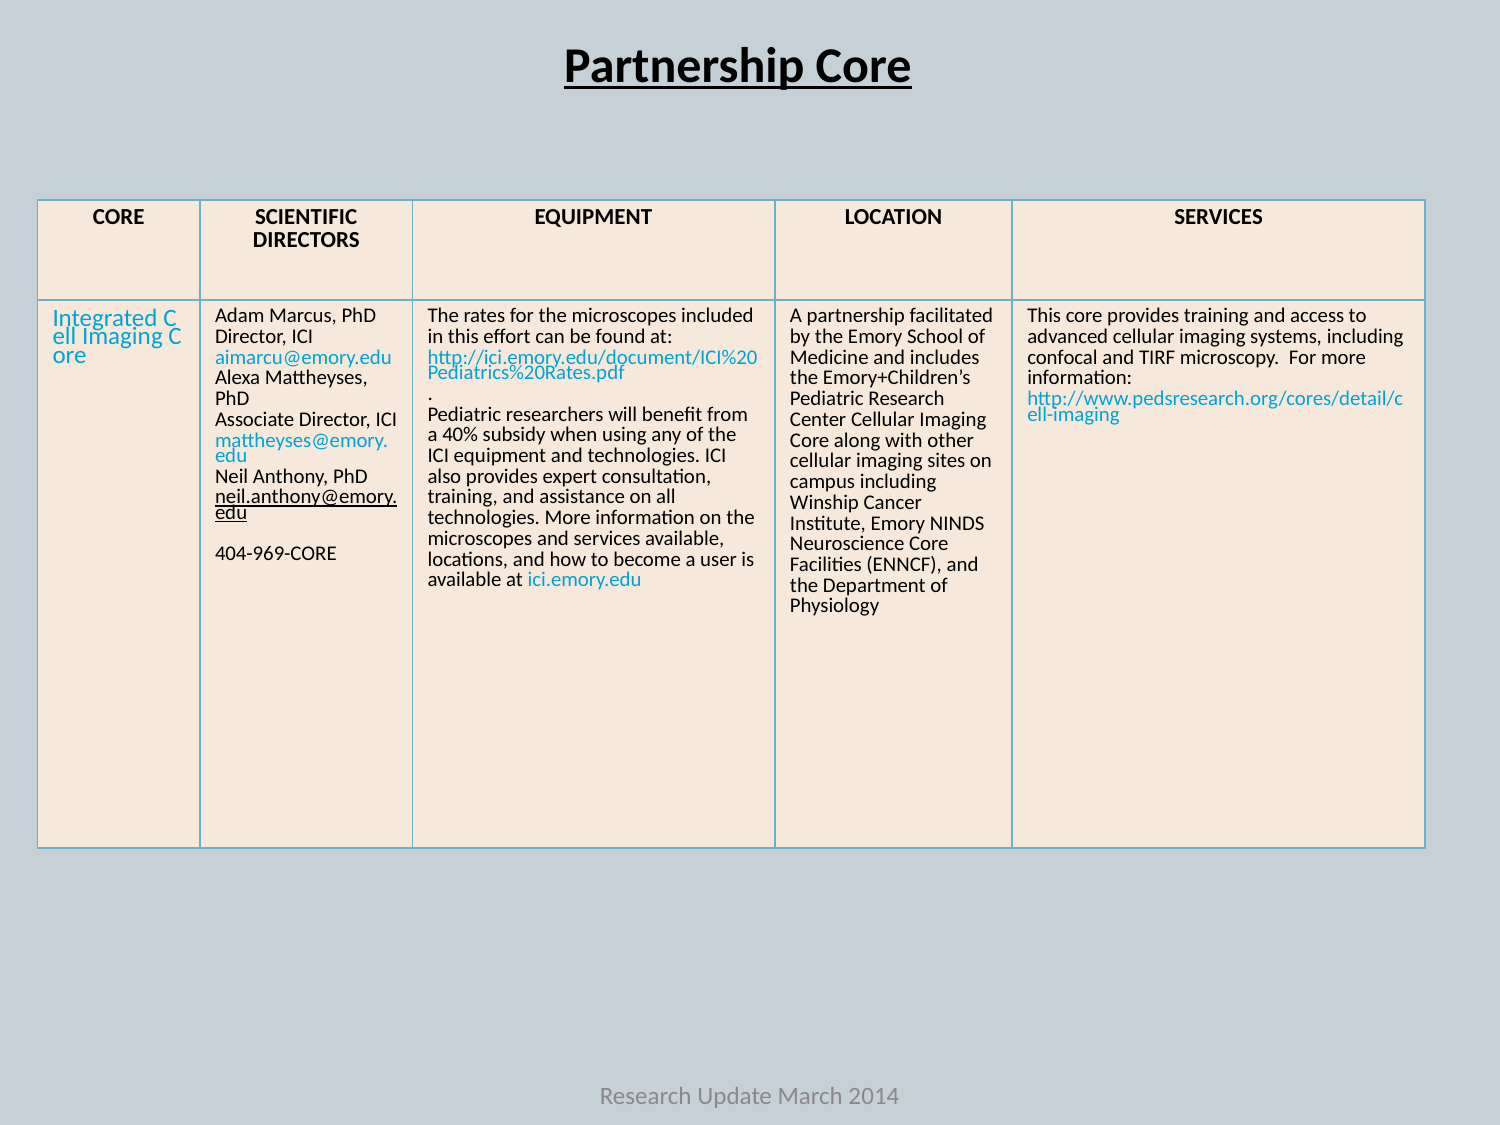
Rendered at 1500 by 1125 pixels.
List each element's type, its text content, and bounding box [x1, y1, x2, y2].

text_box Research Update March 2014 [512, 1065, 988, 1125]
table_cell The rates for the microscopes included in this effort can be found at: http://ici.emory.edu/document/ICI%20Pediatrics%20Rates.pdf. Pediatric researchers will benefit from a 40% subsidy when using any of the ICI equipment and technologies. ICI also provides expert consultation, training, and assistance on all technologies. More information on the microscopes and services available, locations, and how to become a user is available at ici.emory.edu [413, 301, 774, 847]
table_cell This core provides training and access to advanced cellular imaging systems, including confocal and TIRF microscopy. For more information: http://www.pedsresearch.org/cores/detail/cell-imaging [1013, 301, 1424, 847]
table_header EQUIPMENT [413, 201, 774, 299]
table_header SERVICES [1013, 201, 1424, 299]
table_cell Integrated Cell Imaging Core [38, 301, 199, 847]
table_header LOCATION [776, 201, 1011, 299]
table_cell A partnership facilitated by the Emory School of Medicine and includes the Emory+Children’s Pediatric Research Center Cellular Imaging Core along with other cellular imaging sites on campus including Winship Cancer Institute, Emory NINDS Neuroscience Core Facilities (ENNCF), and the Department of Physiology [776, 301, 1011, 847]
table_cell Adam Marcus, PhD Director, ICI aimarcu@emory.edu Alexa Mattheyses, PhD Associate Director, ICI mattheyses@emory.edu Neil Anthony, PhD neil.anthony@emory.edu 404-969-CORE [201, 301, 412, 847]
text_box Partnership Core [37, 24, 1450, 138]
table_header CORE [38, 201, 199, 299]
table_header SCIENTIFIC DIRECTORS [201, 201, 412, 299]
